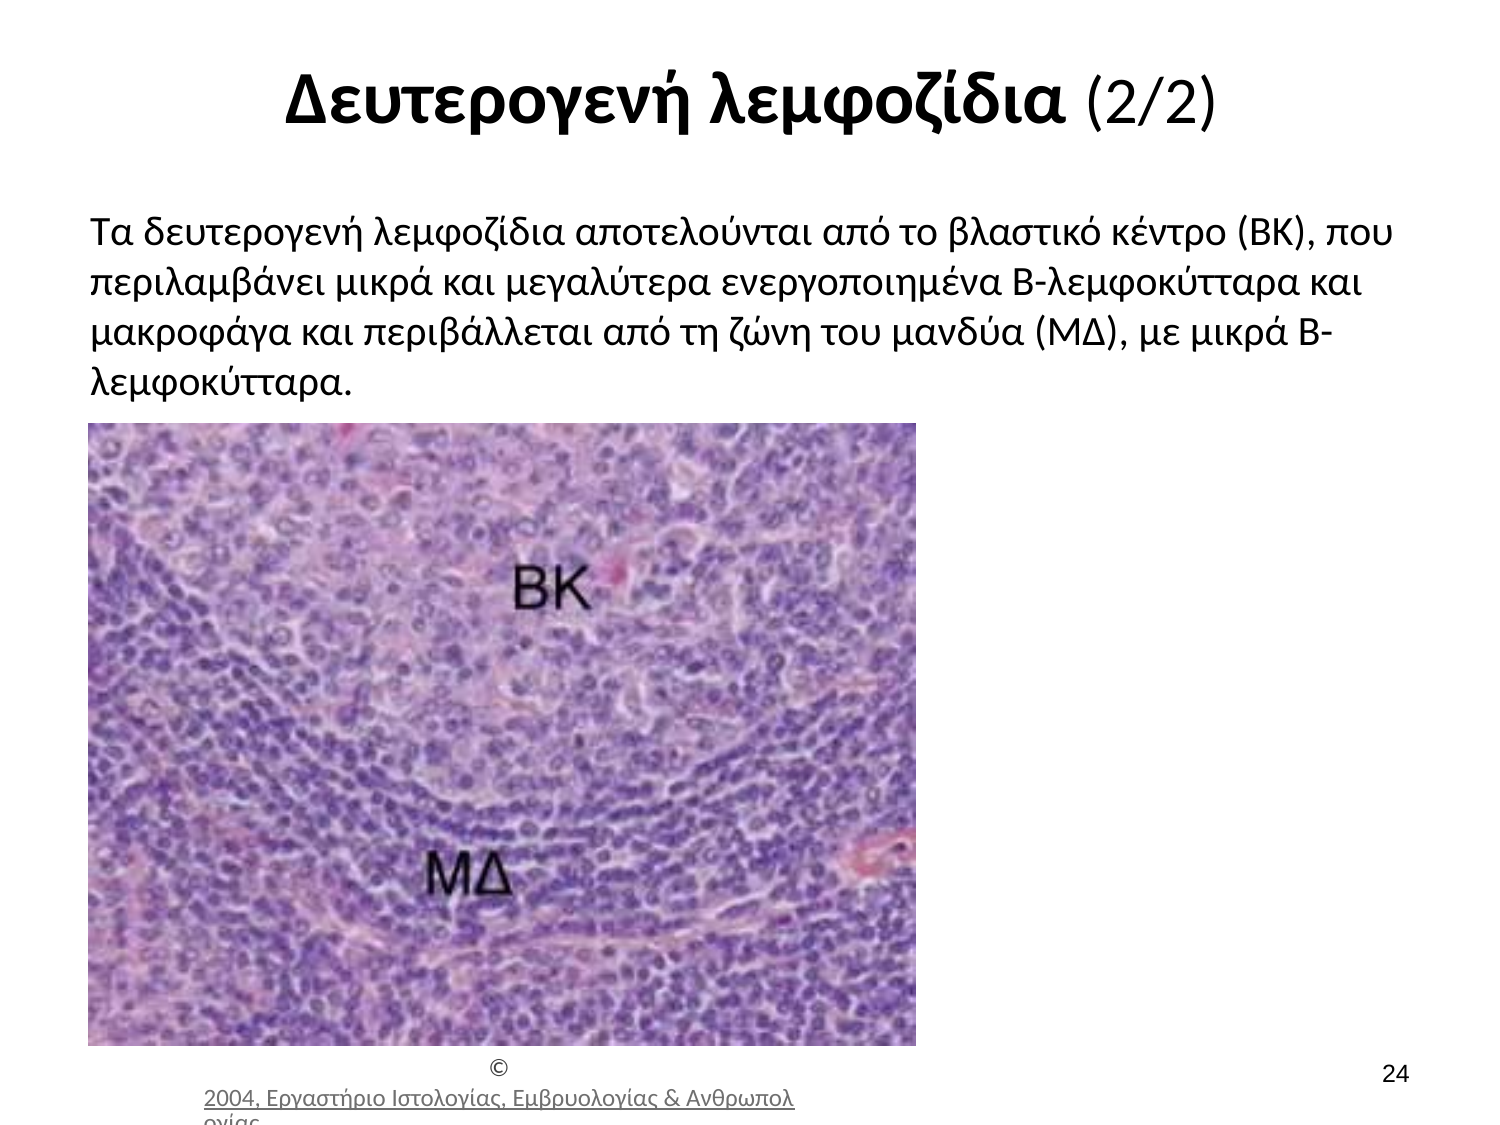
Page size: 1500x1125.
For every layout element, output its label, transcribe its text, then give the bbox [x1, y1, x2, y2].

text_box © 2004, Εργαστήριο Ιστολογίας, Εμβρυολογίας & Ανθρωπολογίας, Ιατρικό Τμήμα, Α.Π.Θ. [188, 1055, 815, 1125]
picture [88, 423, 916, 1046]
slide_number 23 [1074, 1042, 1425, 1103]
list Τα δευτερογενή λεμφοζίδια αποτελούνται από το βλαστικό κέντρο (ΒΚ), που περιλαμβάνει μικρά και μεγαλύτερα ενεργοποιημένα Β-λεμφοκύτταρα και μακροφάγα και περιβάλλεται από τη ζώνη του μανδύα (ΜΔ), με μικρά Β-λεμφοκύτταρα. [75, 196, 1425, 1024]
title Δευτερογενή λεμφοζίδια (2/2) [76, 19, 1427, 169]
